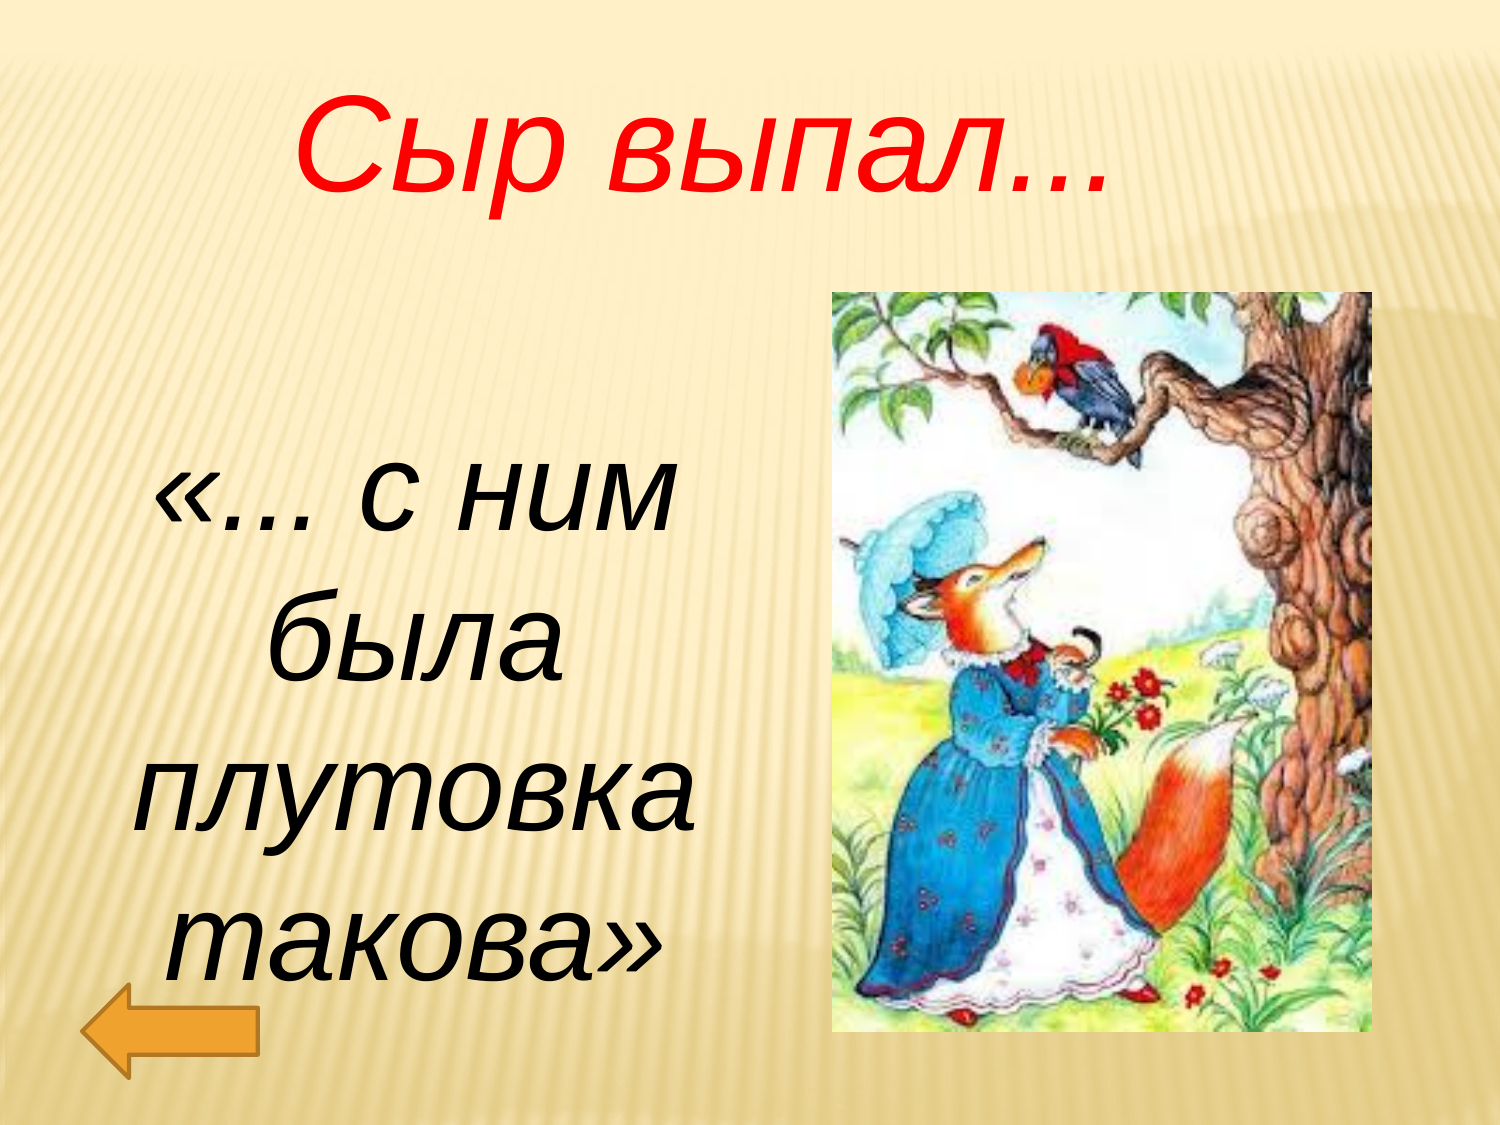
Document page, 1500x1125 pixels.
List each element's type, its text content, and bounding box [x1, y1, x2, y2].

text_box «... с ним была плутовка такова» [35, 398, 797, 1014]
text_box [79, 982, 260, 1081]
picture [831, 292, 1372, 1032]
text_box Сыр выпал... [46, 46, 1407, 227]
